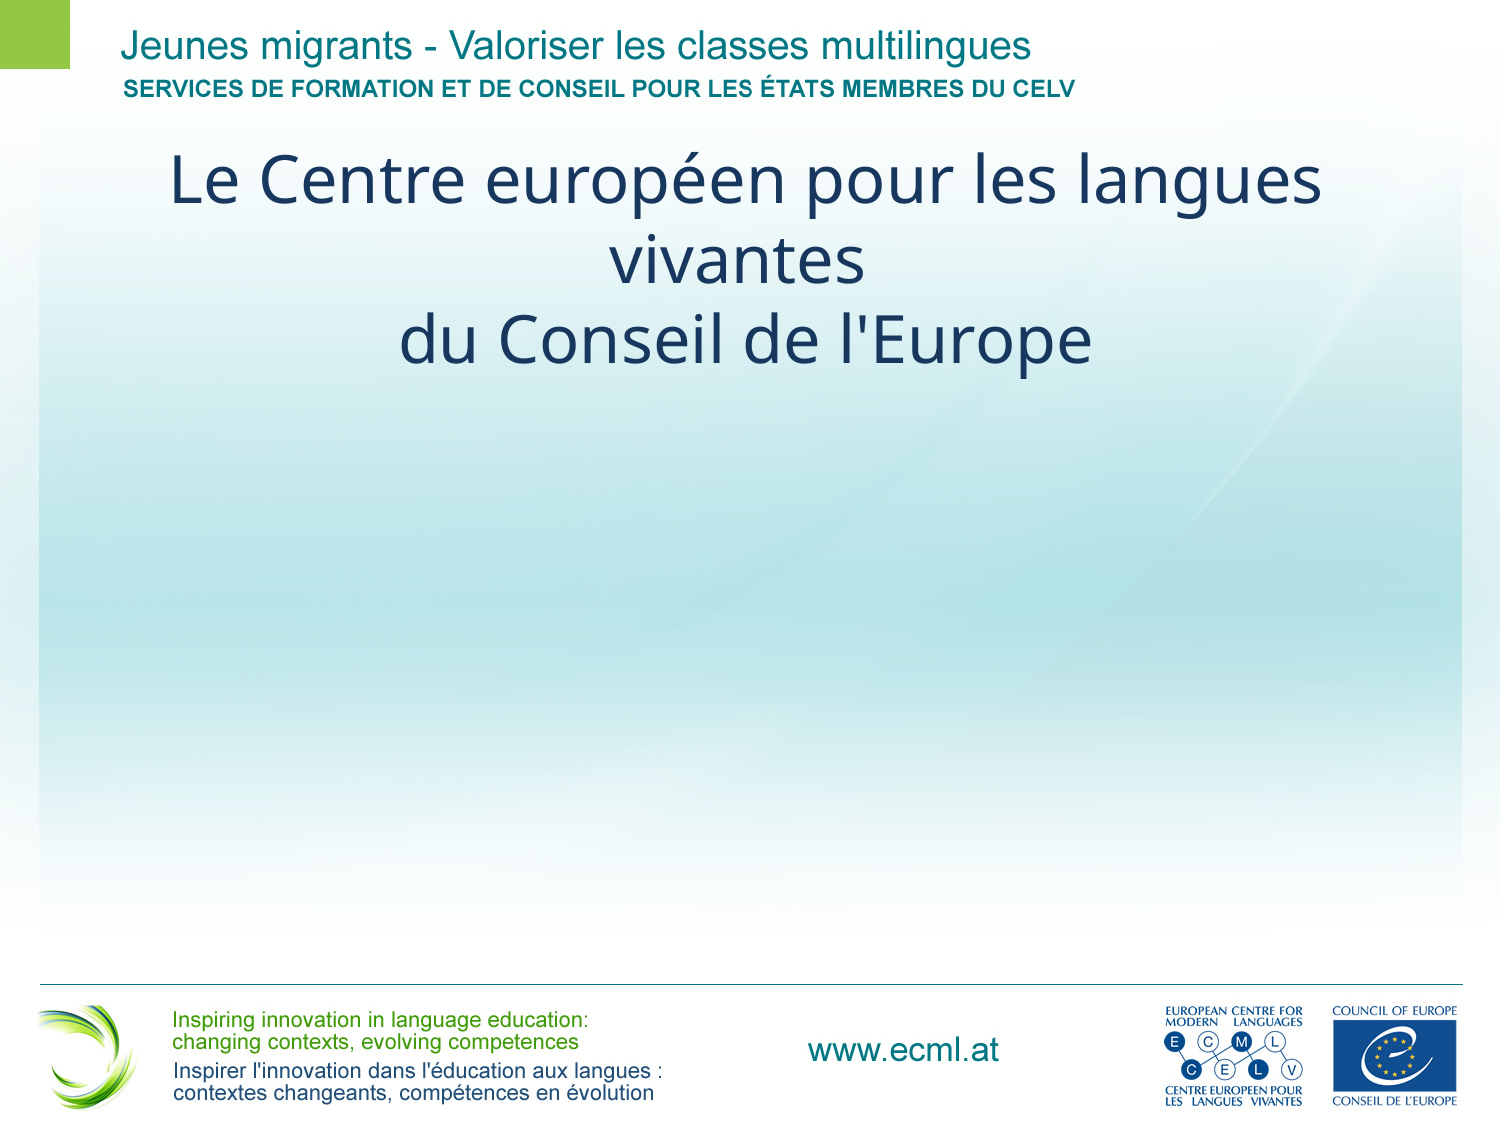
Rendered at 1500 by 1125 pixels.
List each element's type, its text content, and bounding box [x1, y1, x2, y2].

picture [0, 0, 1500, 1125]
title Le Centre européen pour les langues vivantes du Conseil de l'Europe [44, 148, 1449, 445]
